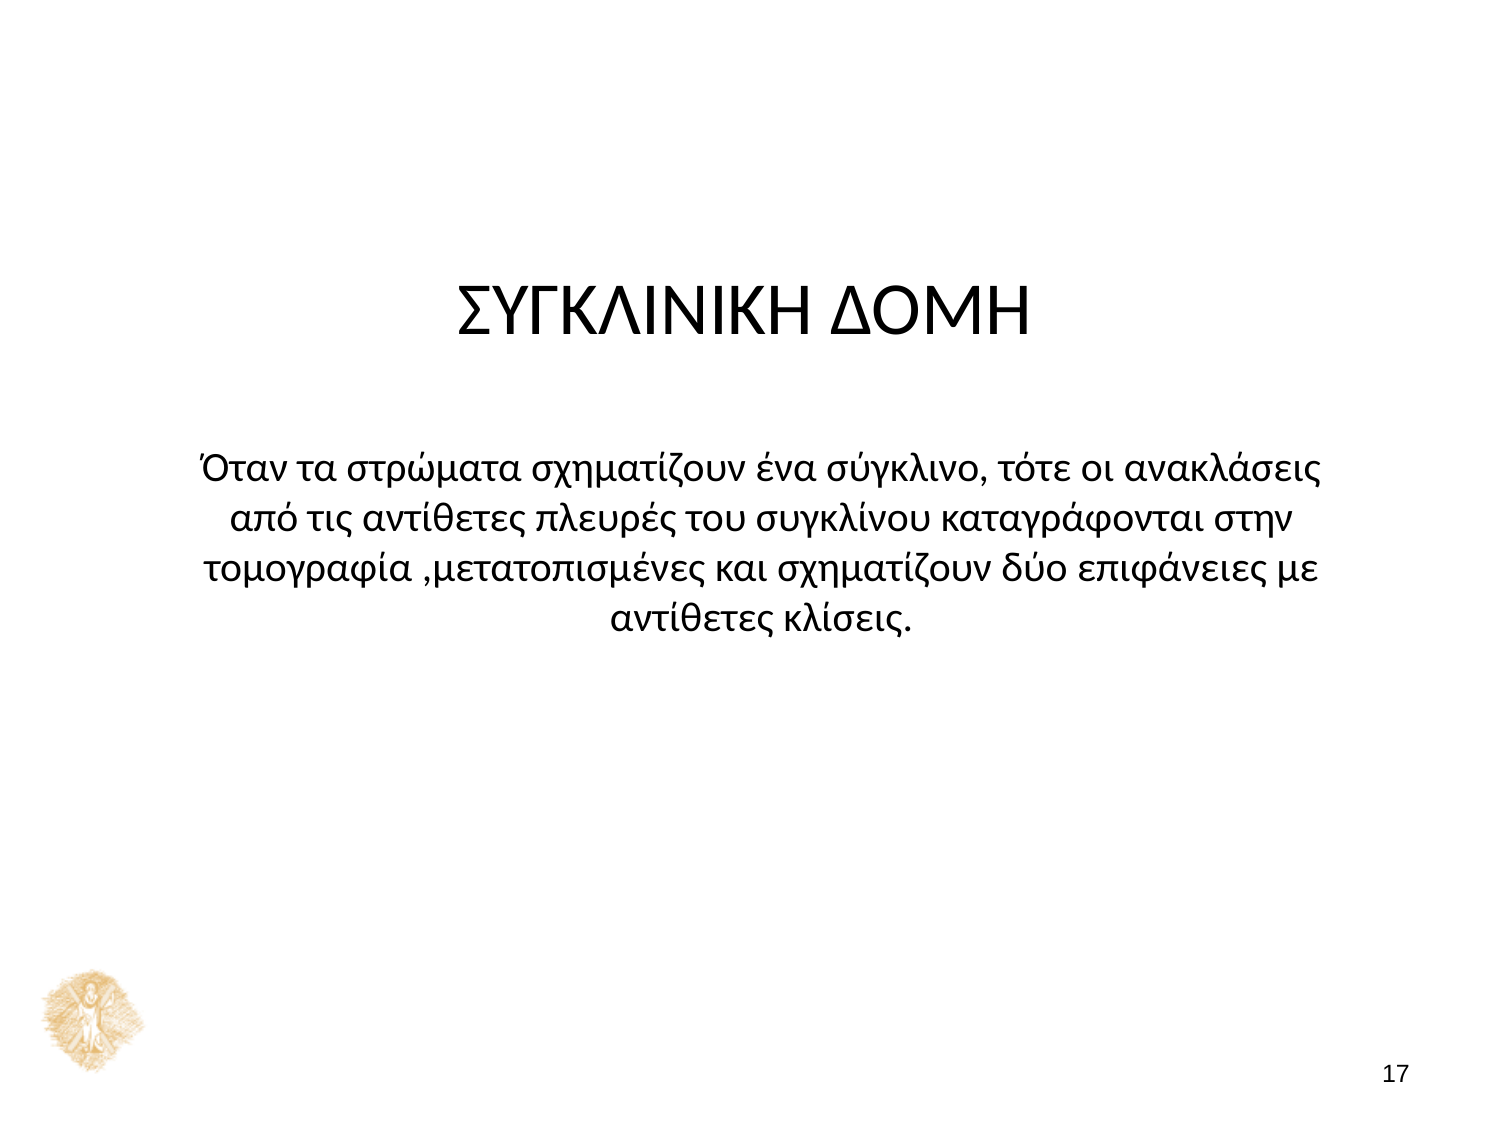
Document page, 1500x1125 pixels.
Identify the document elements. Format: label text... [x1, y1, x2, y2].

picture [34, 960, 155, 1077]
title ΣΥΓΚΛΙΝΙΚΗ ΔΟΜΗ [70, 210, 1421, 399]
text_box Όταν τα στρώματα σχηματίζουν ένα σύγκλινο, τότε οι ανακλάσεις από τις αντίθετες πλευρές του συγκλίνου καταγράφονται στην τομογραφία ,μετατοπισμένες και σχηματίζουν δύο επιφάνειες με αντίθετες κλίσεις. [182, 432, 1341, 648]
slide_number 17 [1074, 1042, 1425, 1103]
